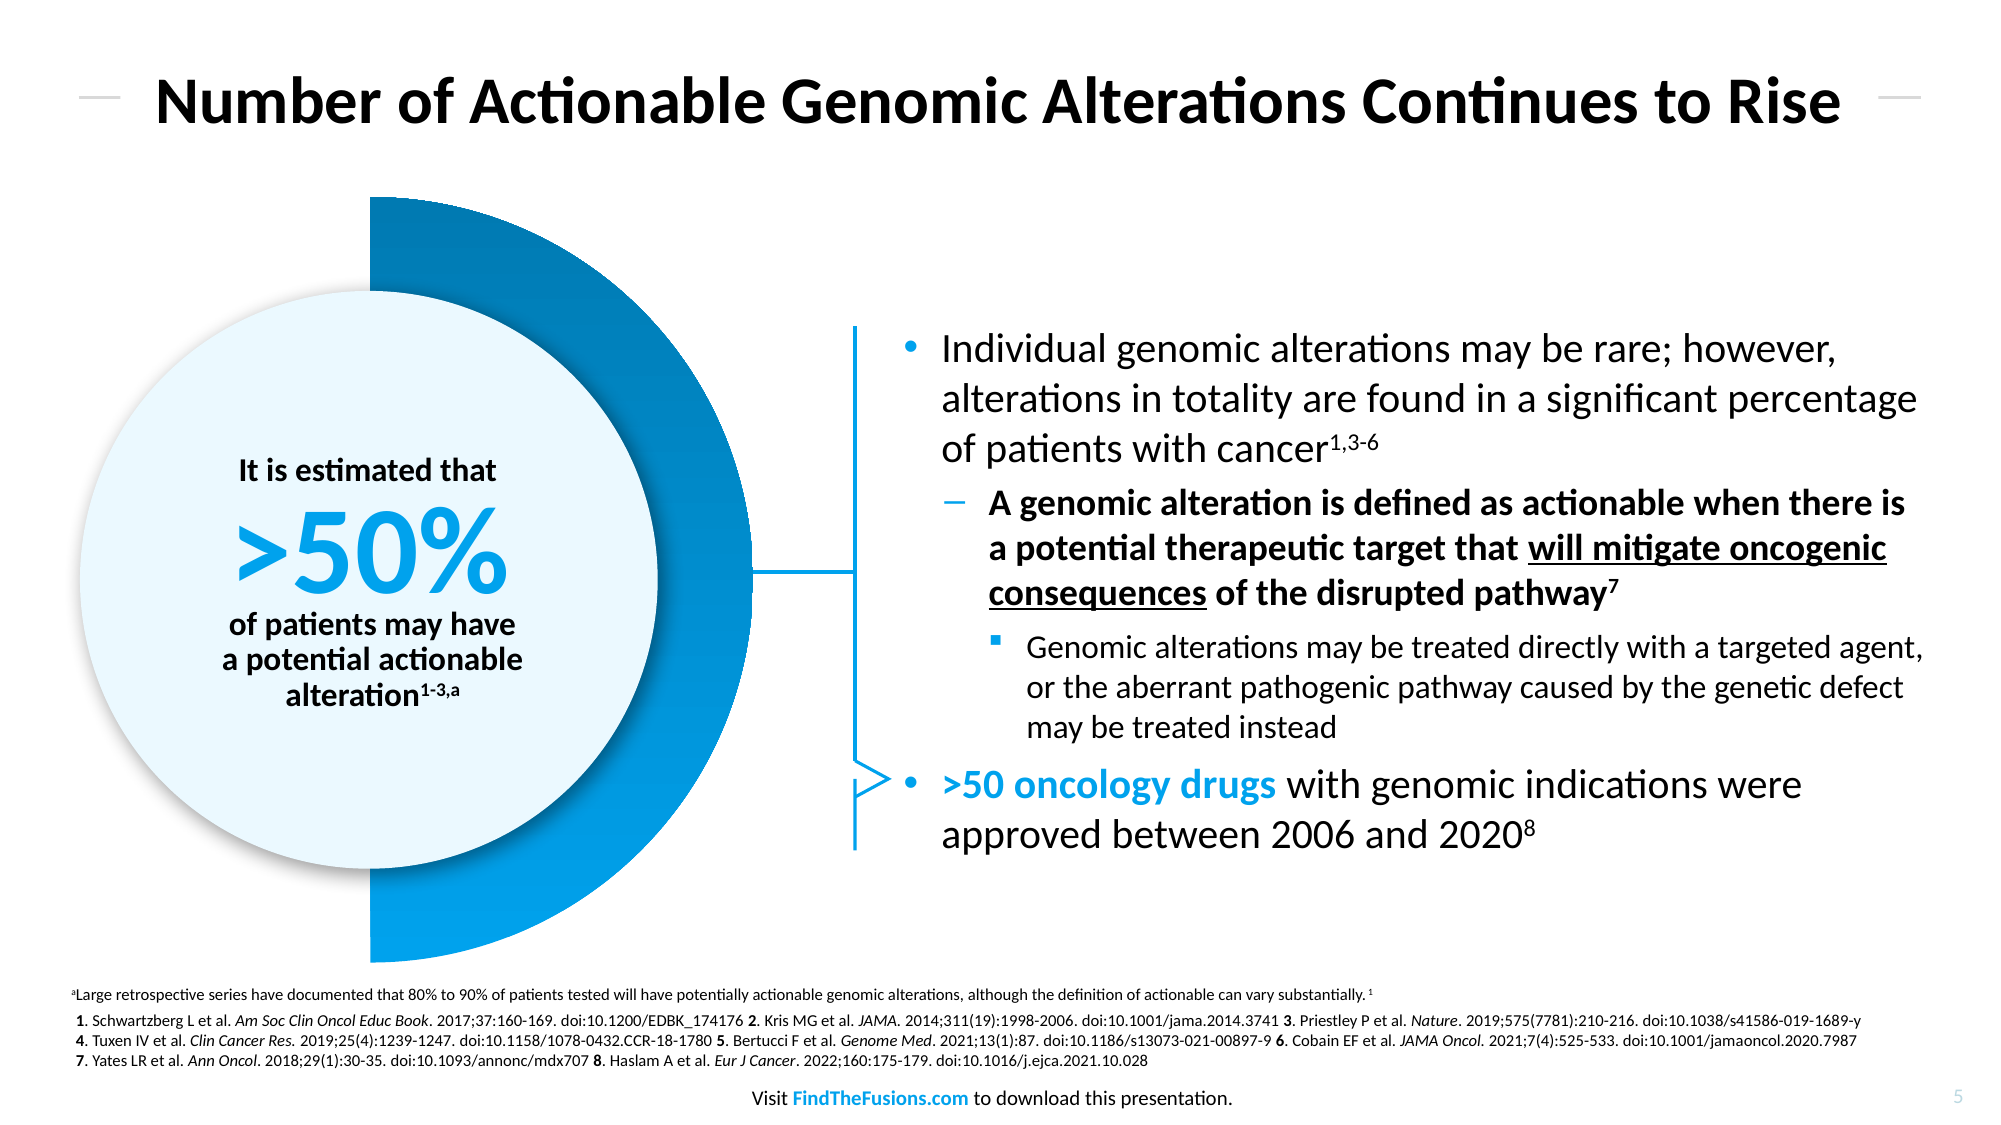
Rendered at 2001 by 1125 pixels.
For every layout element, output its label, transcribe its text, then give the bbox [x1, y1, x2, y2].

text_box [854, 325, 889, 851]
title Number of Actionable Genomic Alterations Continues to Rise [120, 58, 1879, 151]
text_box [79, 197, 753, 963]
footer Visit FindTheFusions.com to download this presentation. [0, 449, 2000, 1117]
list Individual genomic alterations may be rare; however, alterations in totality are found in a significant percentage of patients with cancer1,3-6 A genomic alteration is defined as actionable when there is a potential therapeutic target that will mitigate oncogenic consequences of the disrupted pathway7 Genomic alterations may be treated directly with a targeted agent, or the aberrant pathogenic pathway caused by the genetic defect may be treated instead >50 oncology drugs with genomic indications were approved between 2006 and 20208 [888, 313, 1964, 900]
